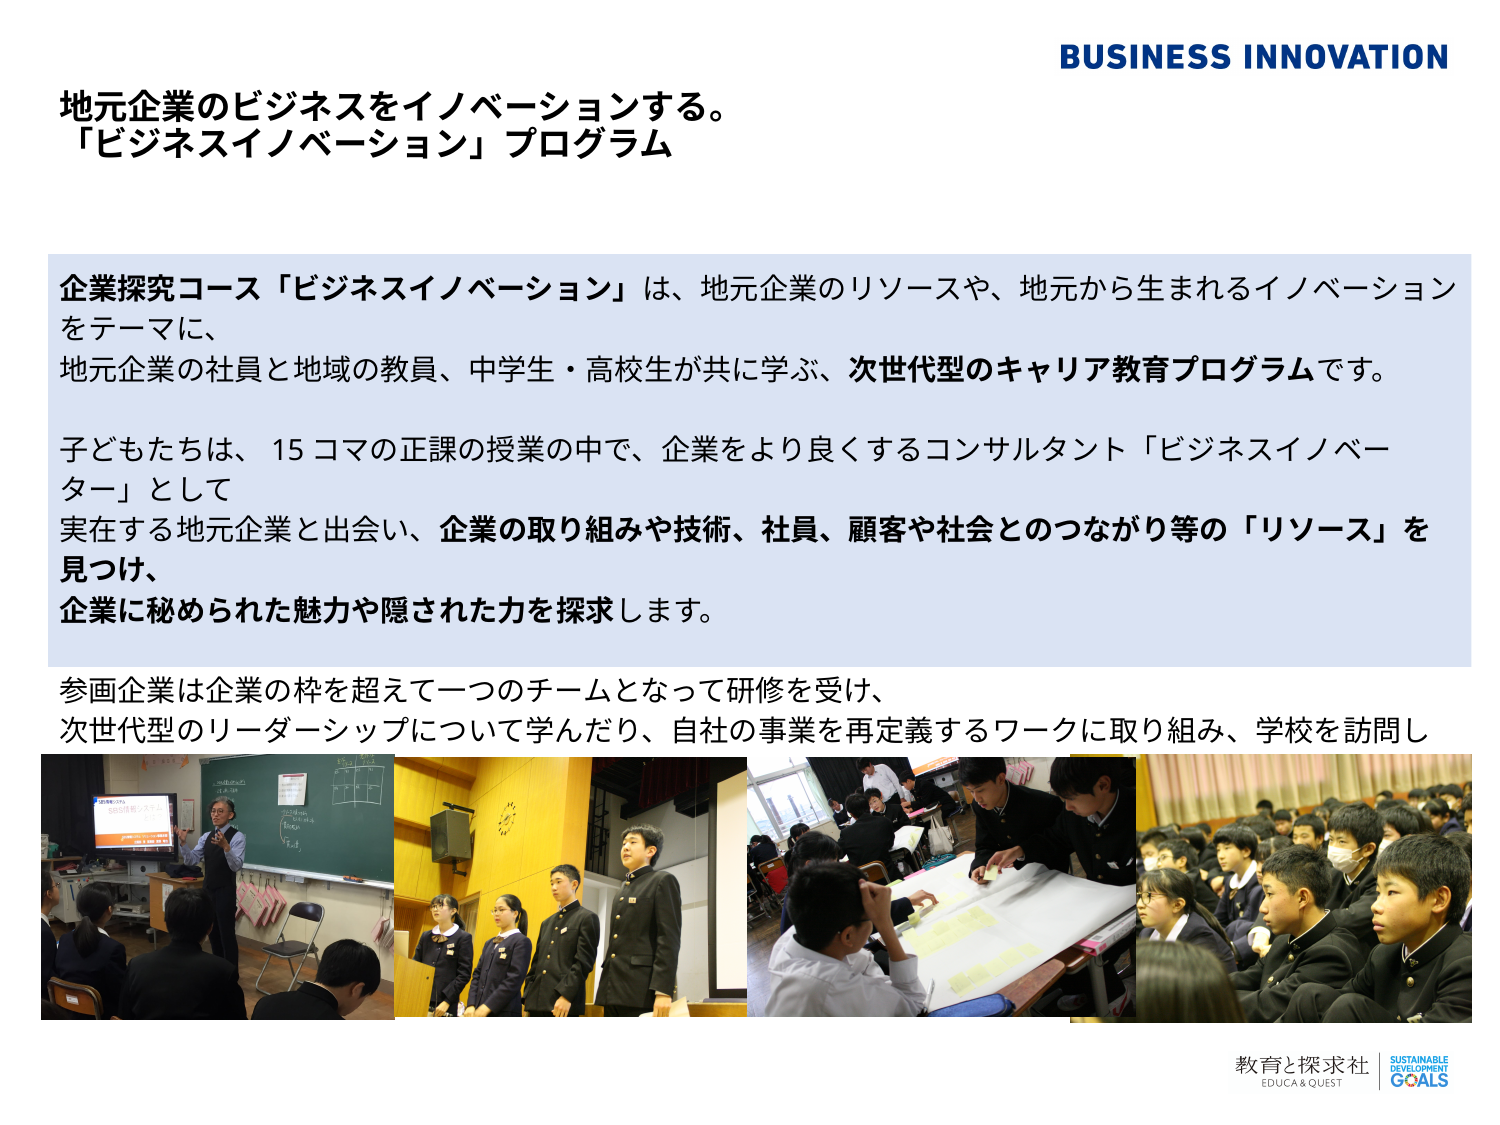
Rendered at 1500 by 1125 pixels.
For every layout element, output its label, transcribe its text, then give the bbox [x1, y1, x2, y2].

picture [41, 754, 1472, 1023]
picture [1054, 37, 1454, 76]
text_box 企業探究コース「ビジネスイノベーション」は、地元企業のリソースや、地元から生まれるイノベーションをテーマに、 地元企業の社員と地域の教員、中学生・高校生が共に学ぶ、次世代型のキャリア教育プログラムです。 子どもたちは、15コマの正課の授業の中で、企業をより良くするコンサルタント「ビジネスイノベーター」として 実在する地元企業と出会い、企業の取り組みや技術、社員、顧客や社会とのつながり等の「リソース」を見つけ、 企業に秘められた魅力や隠された力を探求します。 参画企業は企業の枠を超えて一つのチームとなって研修を受け、 次世代型のリーダーシップについて学んだり、自社の事業を再定義するワークに取り組み、学校を訪問します。 [48, 254, 1472, 667]
picture [1228, 1051, 1454, 1094]
title 地元企業のビジネスをイノベーションする。 「ビジネスイノベーション」プログラム [48, 91, 1385, 164]
